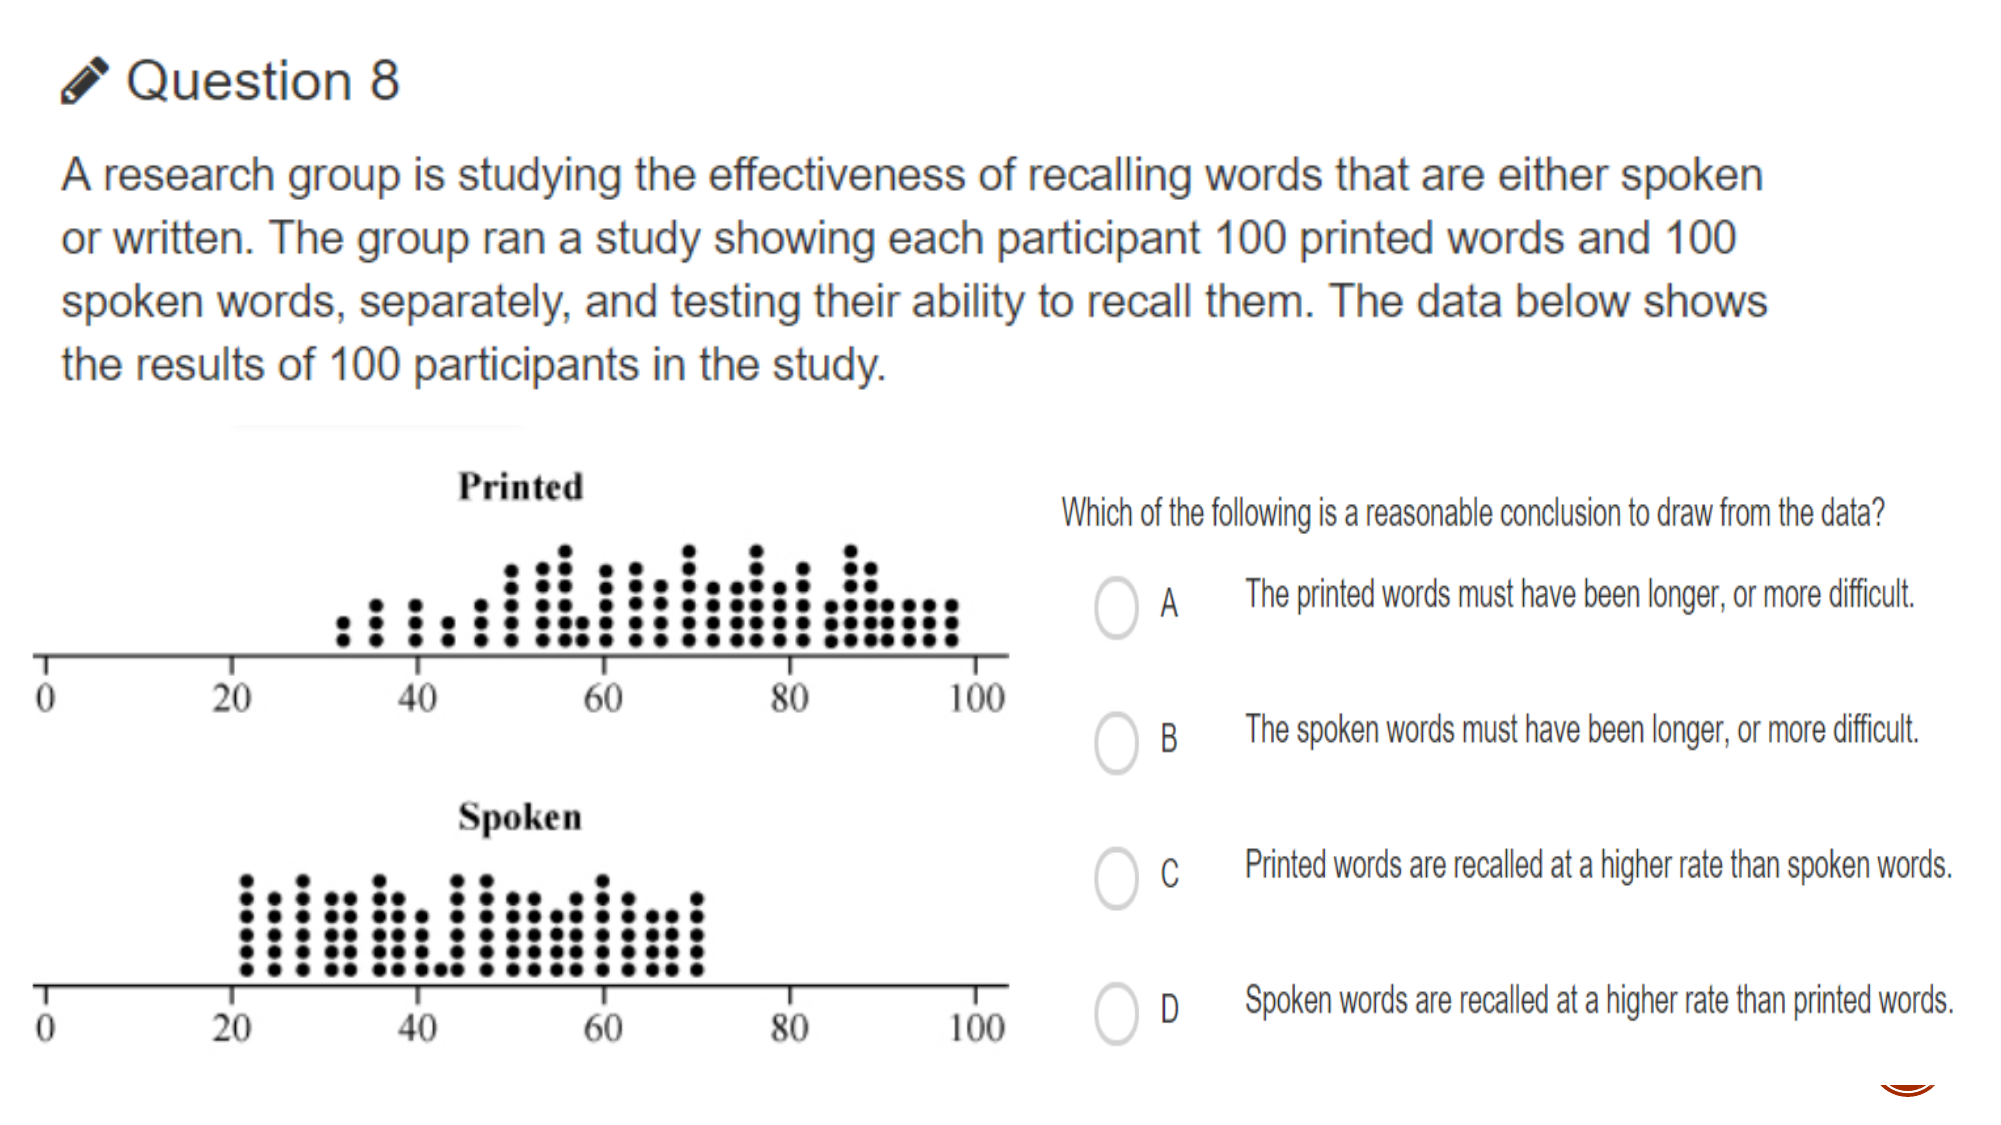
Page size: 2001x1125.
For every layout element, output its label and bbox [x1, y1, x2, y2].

picture [0, 425, 1975, 1085]
picture [47, 35, 1791, 426]
